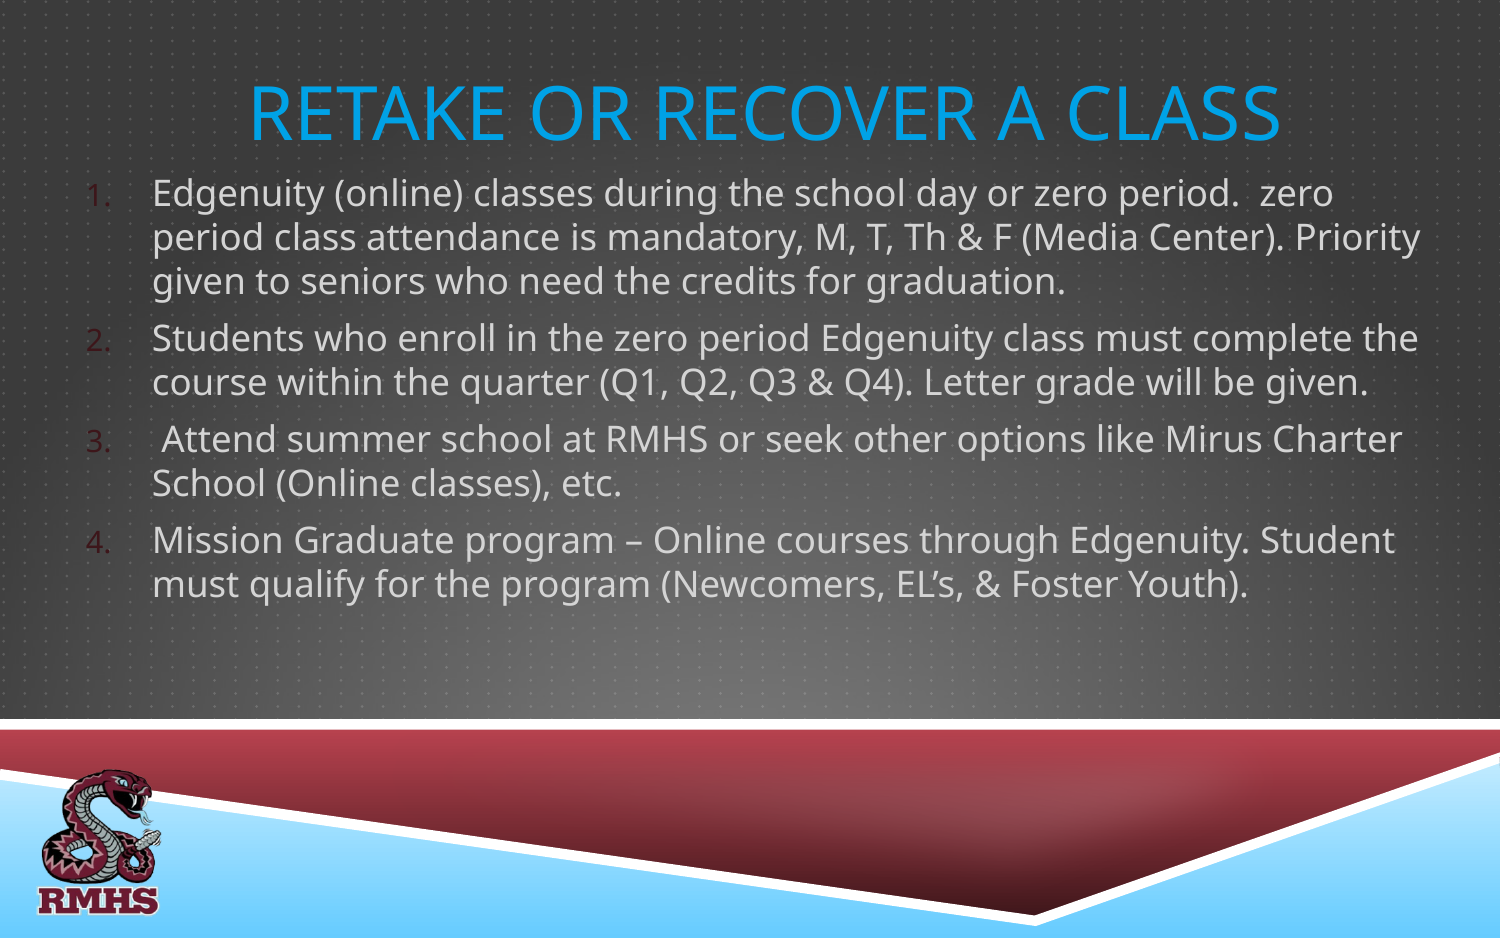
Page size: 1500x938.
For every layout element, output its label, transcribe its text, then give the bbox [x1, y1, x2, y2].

picture [0, 0, 1500, 719]
subtitle Edgenuity (online) classes during the school day or zero period. zero period class attendance is mandatory, M, T, Th & F (Media Center). Priority given to seniors who need the credits for graduation. Students who enroll in the zero period Edgenuity class must complete the course within the quarter (Q1, Q2, Q3 & Q4). Letter grade will be given. Attend summer school at RMHS or seek other options like Mirus Charter School (Online classes), etc. Mission Graduate program – Online courses through Edgenuity. Student must qualify for the program (Newcomers, EL’s, & Foster Youth). [85, 162, 1431, 674]
title Retake or recover a class [100, 45, 1431, 162]
picture [0, 756, 190, 919]
